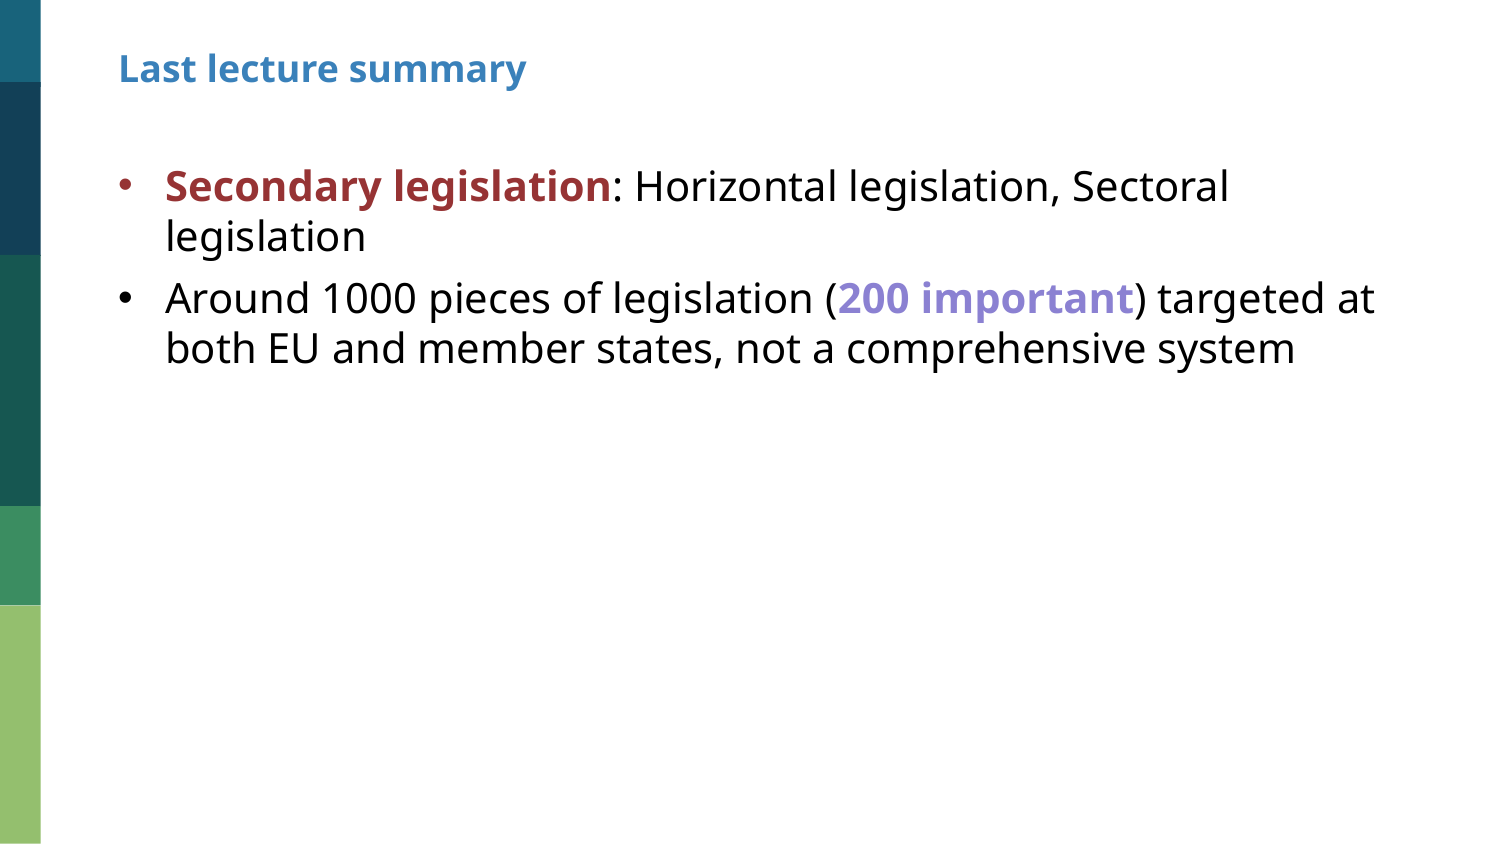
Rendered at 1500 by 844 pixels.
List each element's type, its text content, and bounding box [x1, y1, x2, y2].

text_box Last lecture summary Secondary legislation: Horizontal legislation, Sectoral legislation Around 1000 pieces of legislation (200 important) targeted at both EU and member states, not a comprehensive system [103, 29, 1455, 522]
